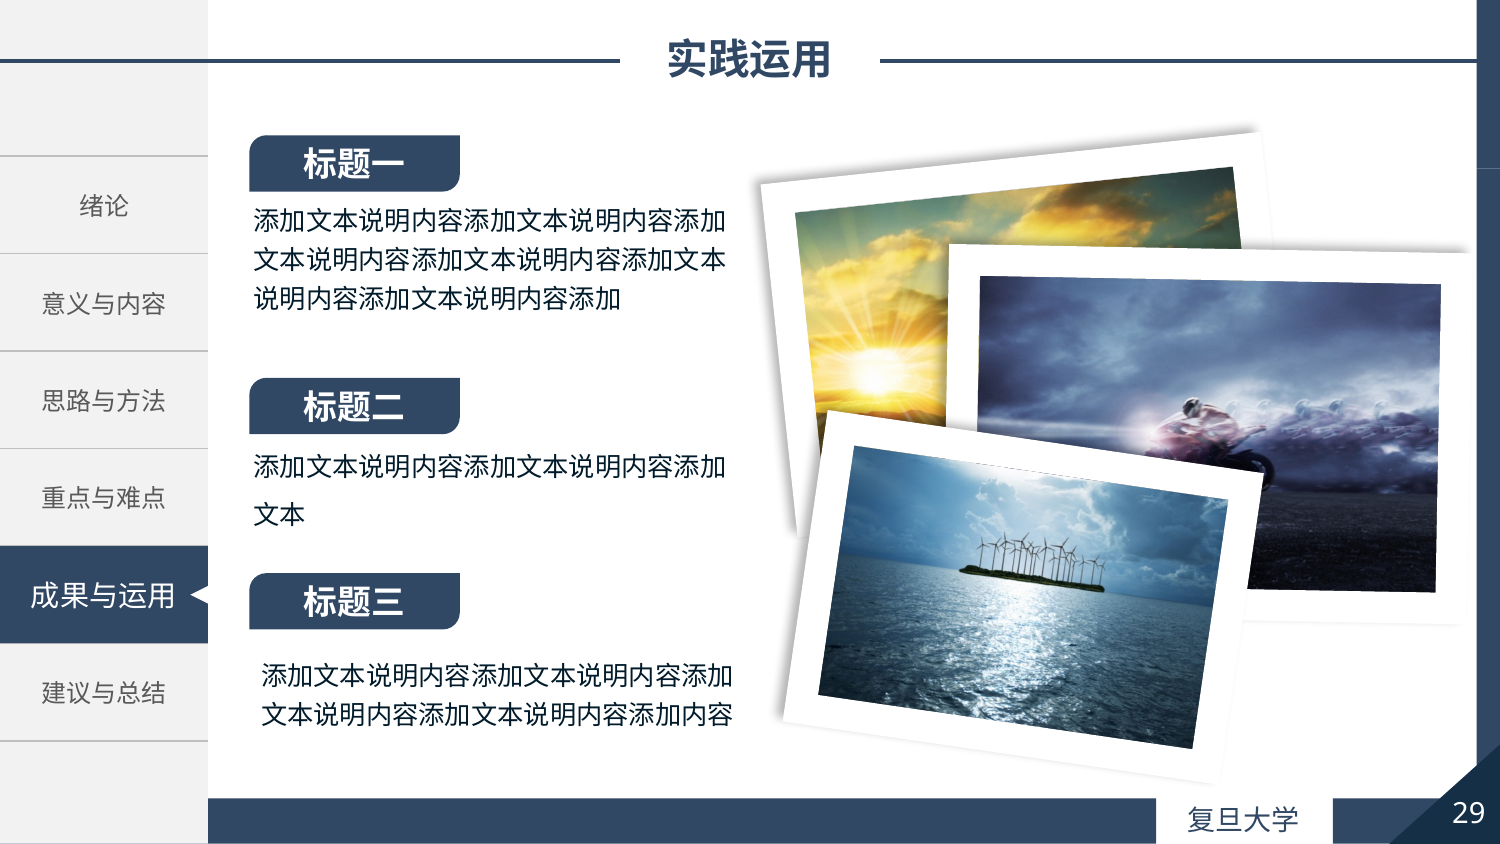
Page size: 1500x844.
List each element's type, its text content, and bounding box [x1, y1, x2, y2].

text_box 添加文本说明内容添加文本说明内容添加文本说明内容添加文本说明内容添加内容 [246, 643, 758, 738]
text_box 标题二 [246, 375, 463, 437]
text_box 实践运用 [620, 25, 880, 91]
text_box 标题三 [246, 570, 463, 632]
text_box 添加文本说明内容添加文本说明内容添加文本说明内容添加文本说明内容添加文本说明内容添加文本说明内容添加 [238, 188, 750, 322]
text_box 添加文本说明内容添加文本说明内容添加文本 [238, 427, 750, 537]
text_box 标题一 [246, 132, 463, 194]
picture [796, 167, 1441, 749]
